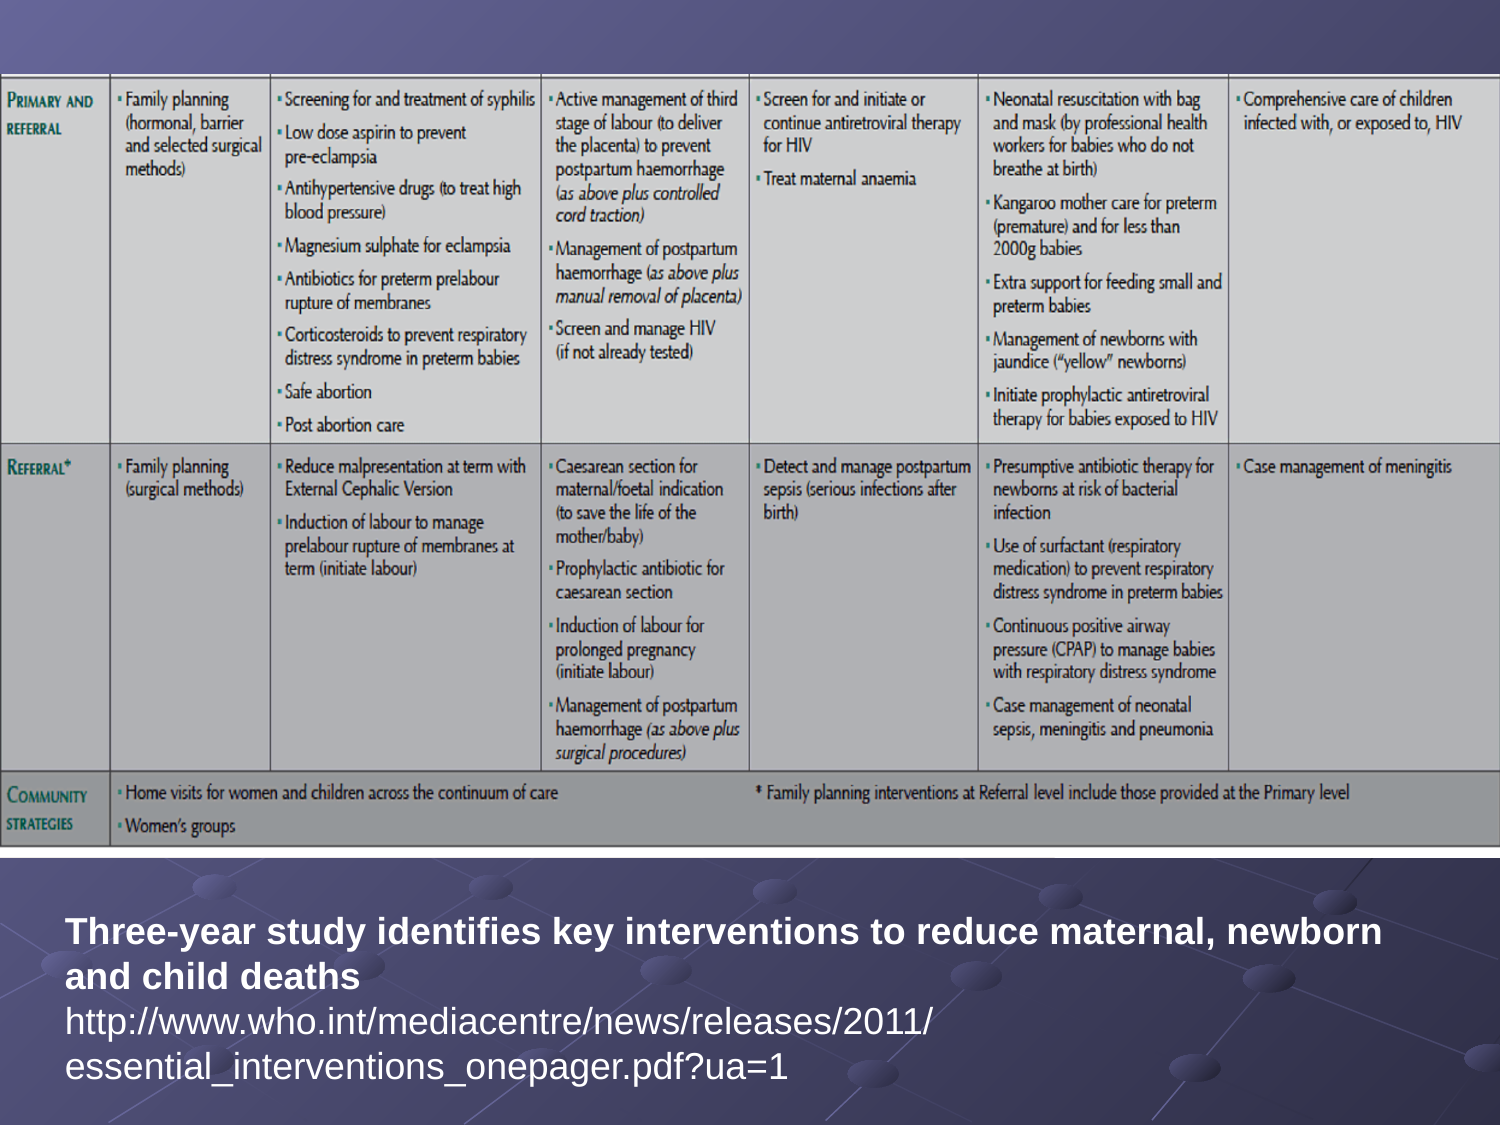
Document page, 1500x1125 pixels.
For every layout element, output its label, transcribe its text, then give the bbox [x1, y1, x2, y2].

picture [0, 74, 1500, 858]
text_box Three-year study identifies key interventions to reduce maternal, newborn and child deaths http://www.who.int/mediacentre/news/releases/2011/essential_interventions_onepager.pdf?ua=1 [50, 899, 1450, 1125]
